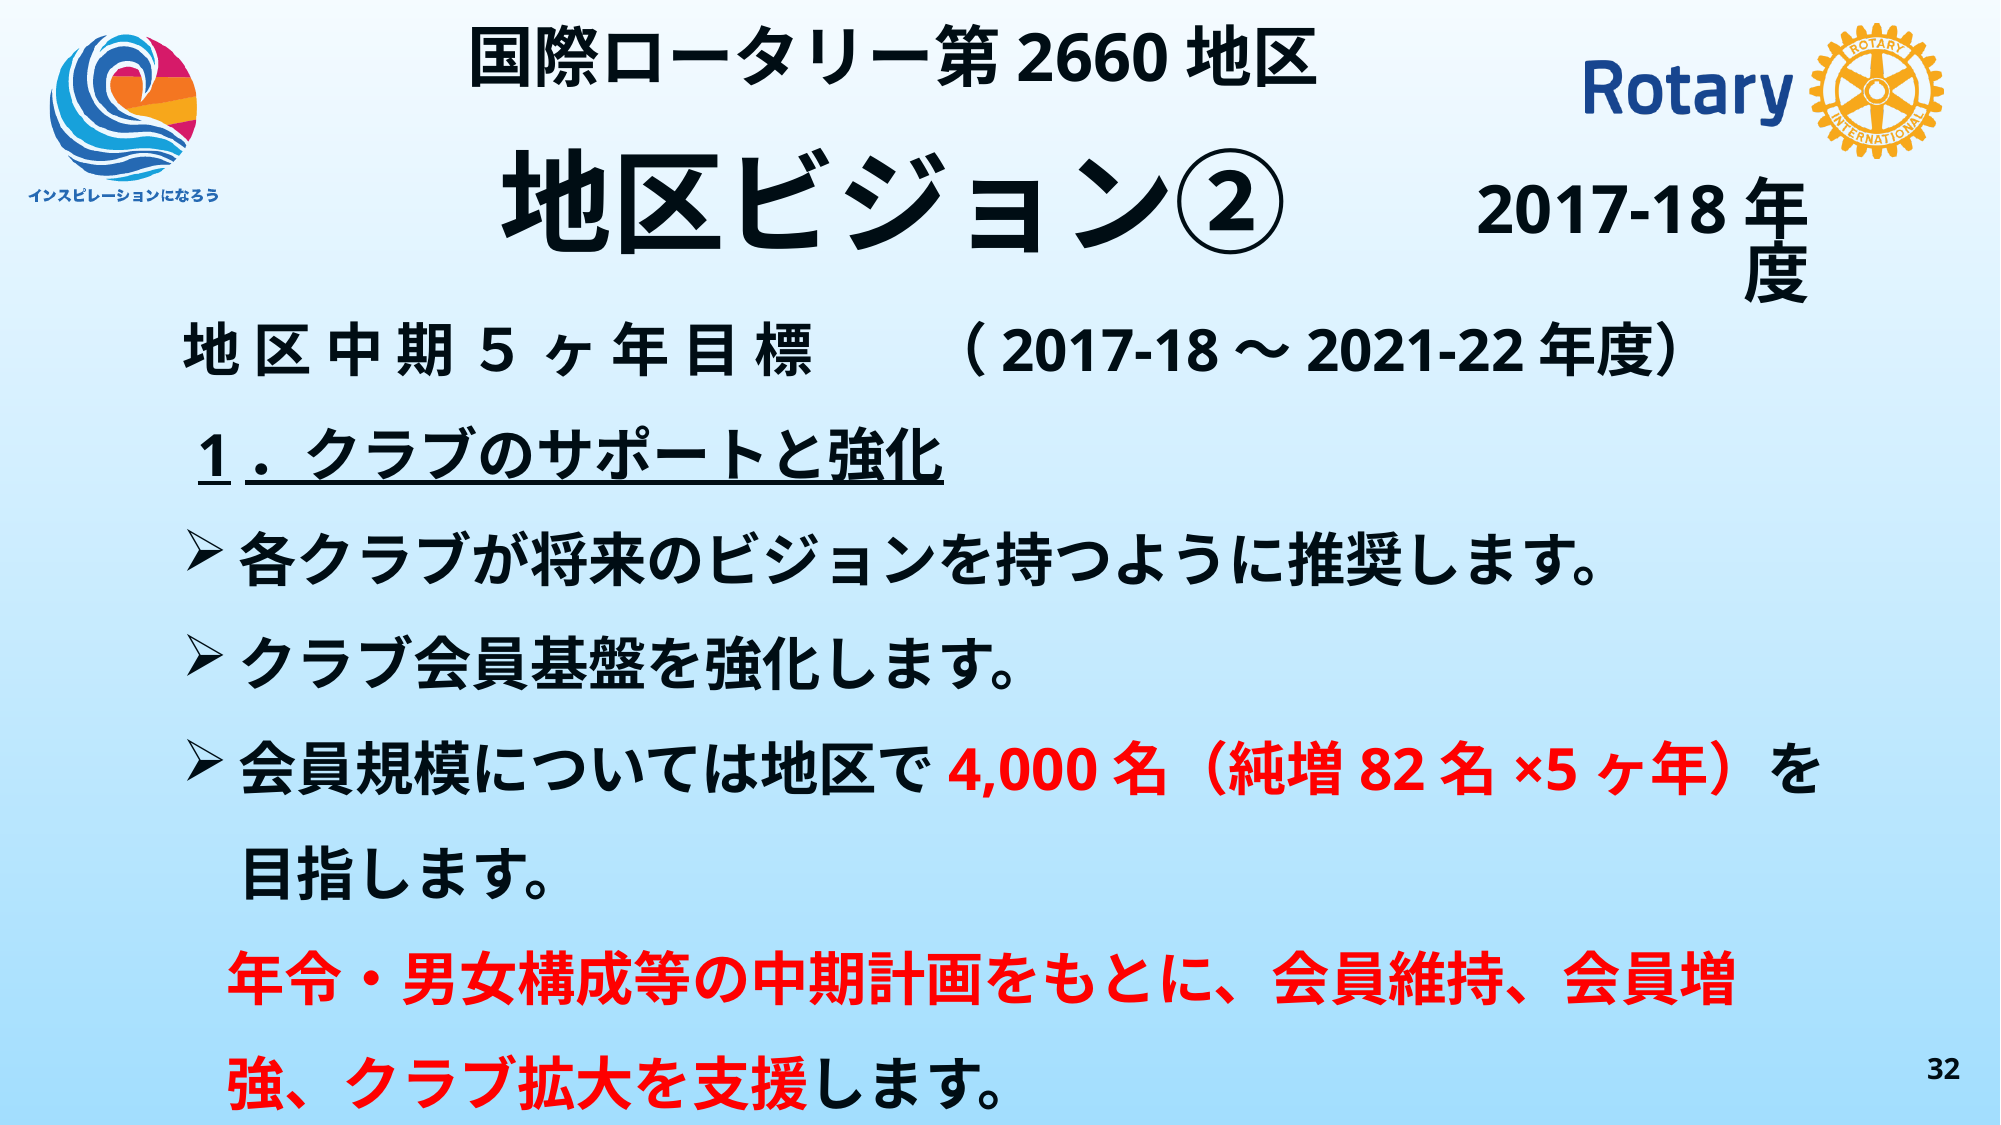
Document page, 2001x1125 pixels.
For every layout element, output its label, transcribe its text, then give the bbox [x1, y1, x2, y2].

text_box 2017-18年度 [1418, 174, 1826, 270]
text_box 国際ロータリー第2660地区 地区ビジョン② [248, 23, 1539, 239]
slide_number 31 [1864, 1040, 1976, 1101]
picture [27, 34, 219, 209]
text_box 地 区 中 期 ５ ヶ 年 目 標 （2017-18～2021-22年度） 1．クラブのサポートと強化 各クラブが将来のビジョンを持つように推奨します。 クラブ会員基盤を強化します。 会員規模については地区で4,000名（純増82名×5ヶ年）を目指します。 年令・男女構成等の中期計画をもとに、会員維持、会員増強、クラブ拡大を支援します。 [167, 270, 1864, 1125]
picture [1585, 23, 1944, 159]
